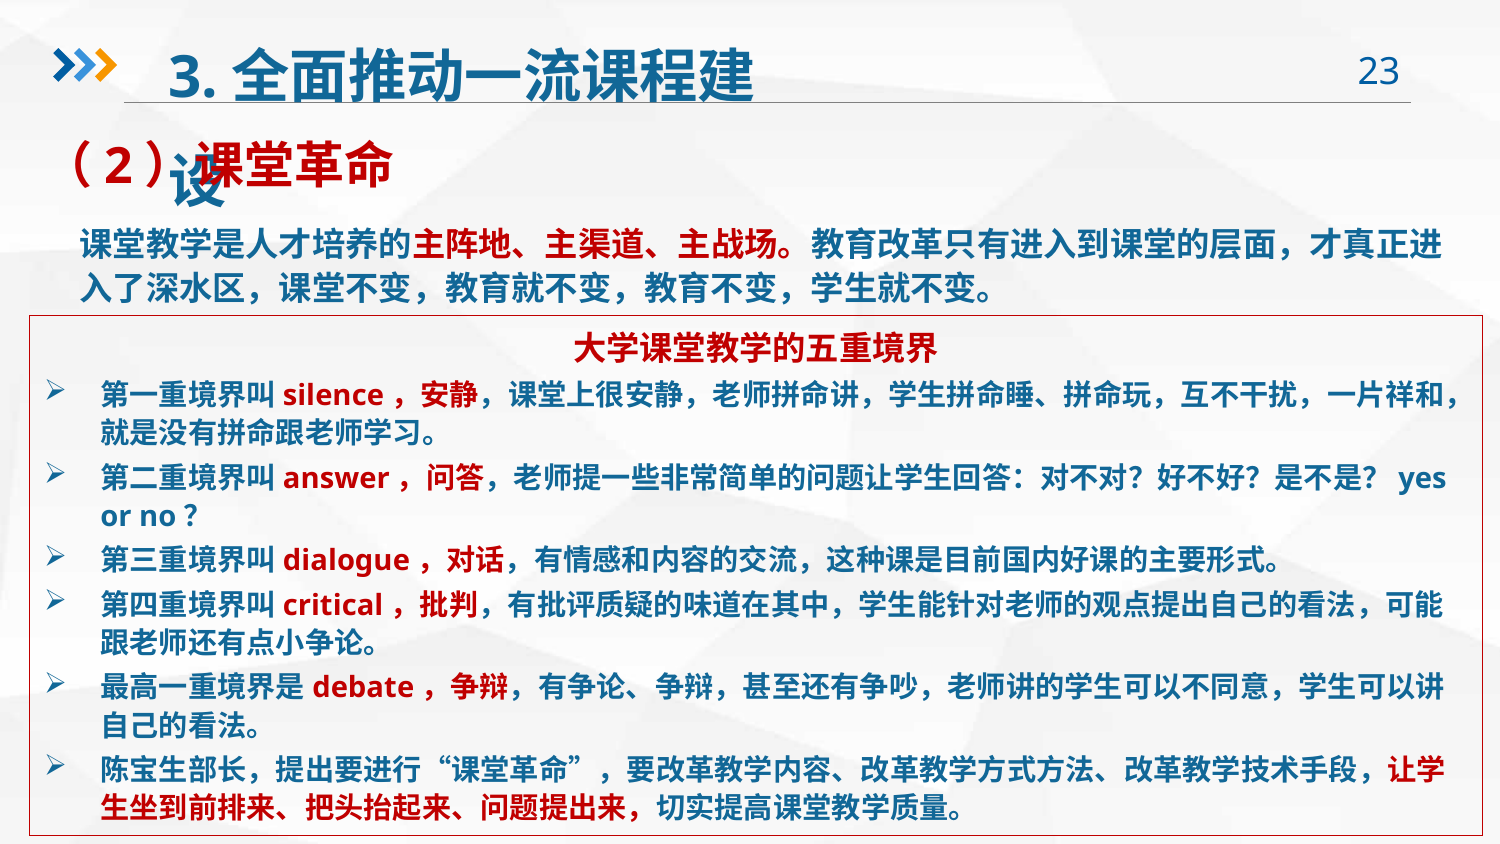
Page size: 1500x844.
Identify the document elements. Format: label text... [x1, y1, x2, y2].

text_box 大学课堂教学的五重境界 第一重境界叫silence，安静，课堂上很安静，老师拼命讲，学生拼命睡、拼命玩，互不干扰，一片祥和，就是没有拼命跟老师学习。 第二重境界叫answer，问答，老师提一些非常简单的问题让学生回答：对不对？好不好？是不是？yes or no？ 第三重境界叫dialogue，对话，有情感和内容的交流，这种课是目前国内好课的主要形式。 第四重境界叫critical，批判，有批评质疑的味道在其中，学生能针对老师的观点提出自己的看法，可能跟老师还有点小争论。 最高一重境界是debate，争辩，有争论、争辩，甚至还有争吵，老师讲的学生可以不同意，学生可以讲自己的看法。 陈宝生部长，提出要进行“课堂革命”，要改革教学内容、改革教学方式方法、改革教学技术手段，让学生坐到前排来、把头抬起来、问题提出来，切实提高课堂教学质量。 [29, 315, 1483, 836]
text_box （2）课堂革命 [17, 126, 420, 202]
text_box 课堂教学是人才培养的主阵地、主渠道、主战场。教育改革只有进入到课堂的层面，才真正进入了深水区，课堂不变，教育就不变，教育不变，学生就不变。 [64, 211, 1471, 314]
text_box 3.全面推动一流课程建设 [153, 0, 821, 211]
picture [0, 0, 1500, 844]
